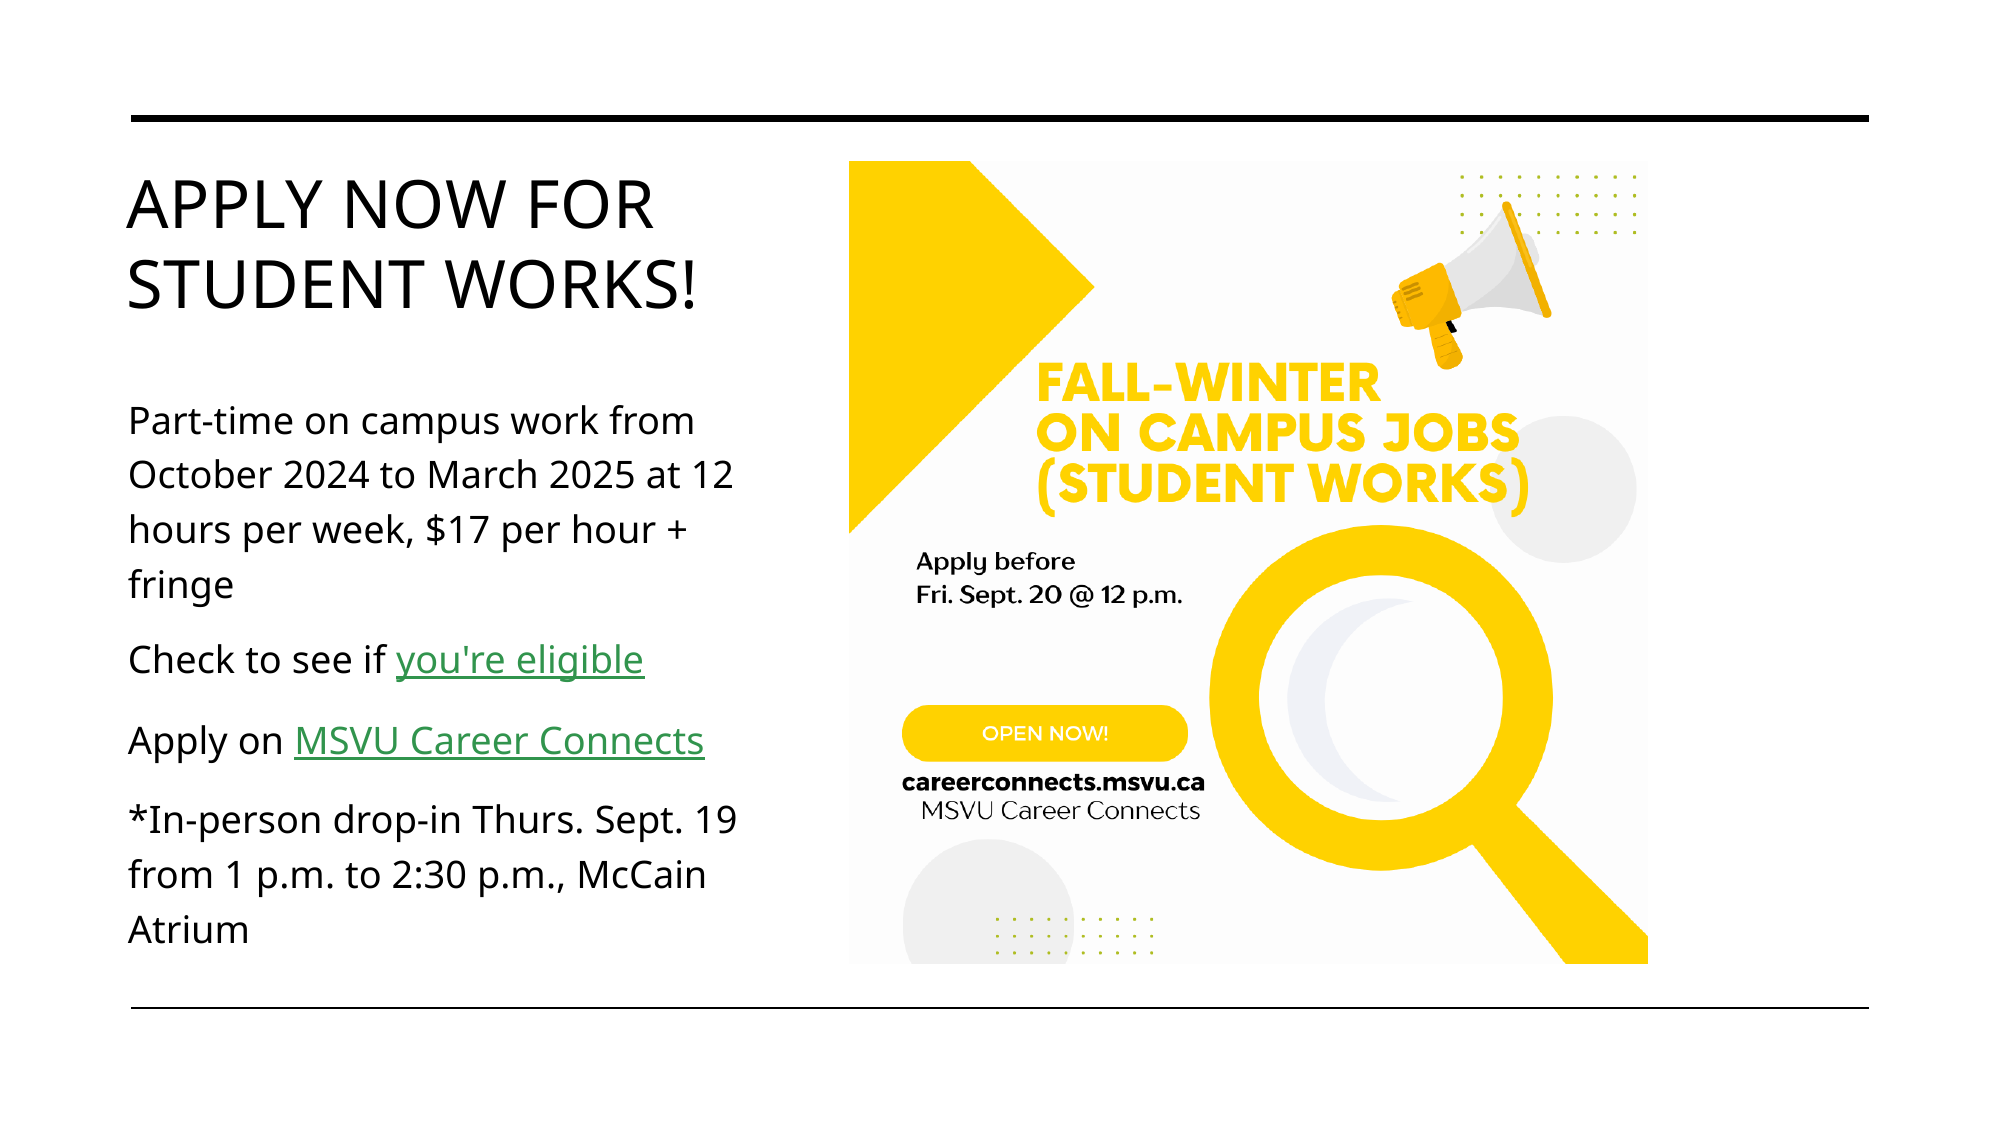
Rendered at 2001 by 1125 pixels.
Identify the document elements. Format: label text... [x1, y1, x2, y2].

title APPLY NOW for student works! [111, 128, 783, 329]
list Part-time on campus work from October 2024 to March 2025 at 12 hours per week, $17 per hour + fringe Check to see if you're eligible Apply on MSVU Career Connects *In-person drop-in Thurs. Sept. 19 from 1 p.m. to 2:30 p.m., McCain Atrium [112, 379, 785, 963]
picture [849, 161, 1648, 964]
